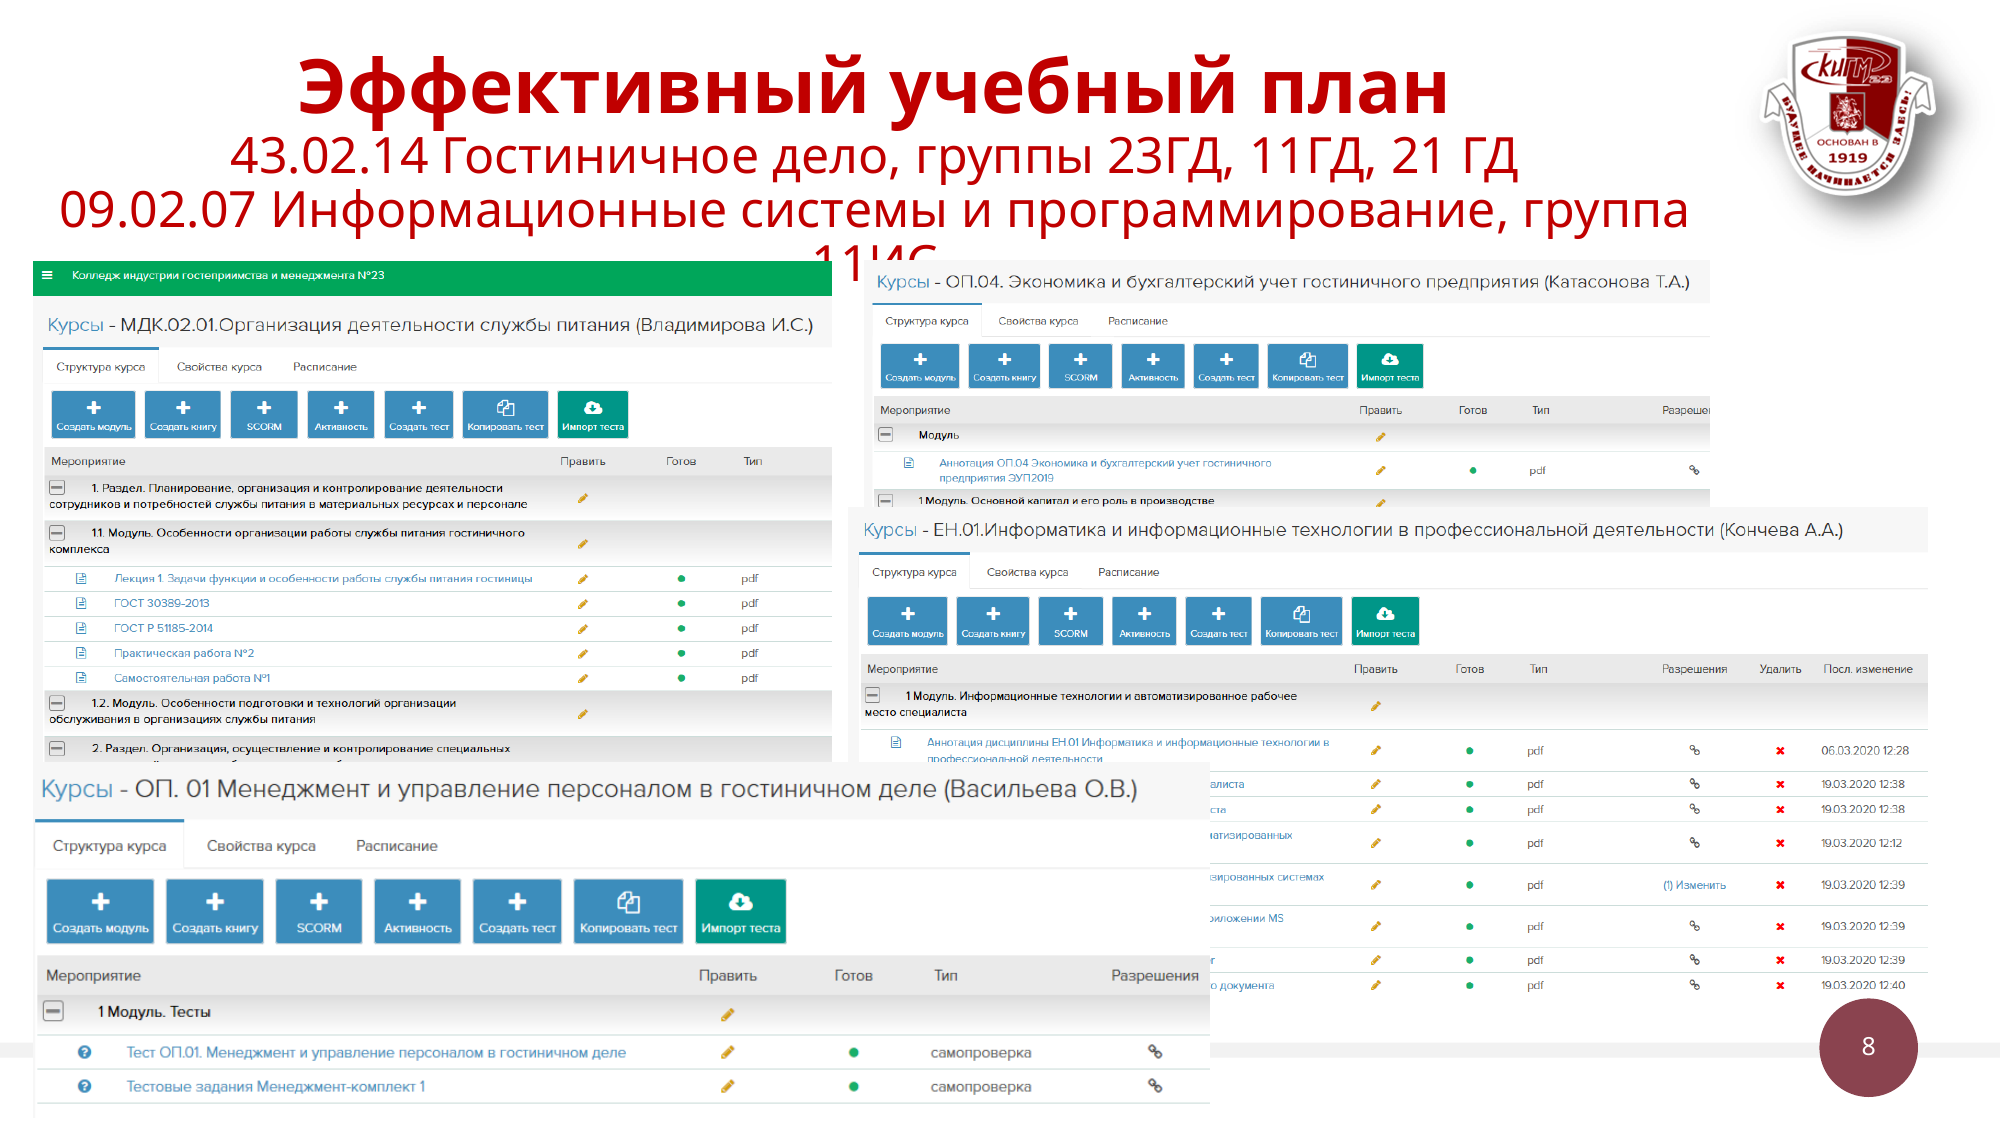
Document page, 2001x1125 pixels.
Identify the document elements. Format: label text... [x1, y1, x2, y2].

title Эффективный учебный план 43.02.14 Гостиничное дело, группы 23ГД, 11ГД, 21 ГД 09.02.07 Информационные системы и программирование, группа 11ИС [55, 41, 1710, 297]
picture [33, 260, 2000, 1118]
picture [1727, 0, 2000, 261]
